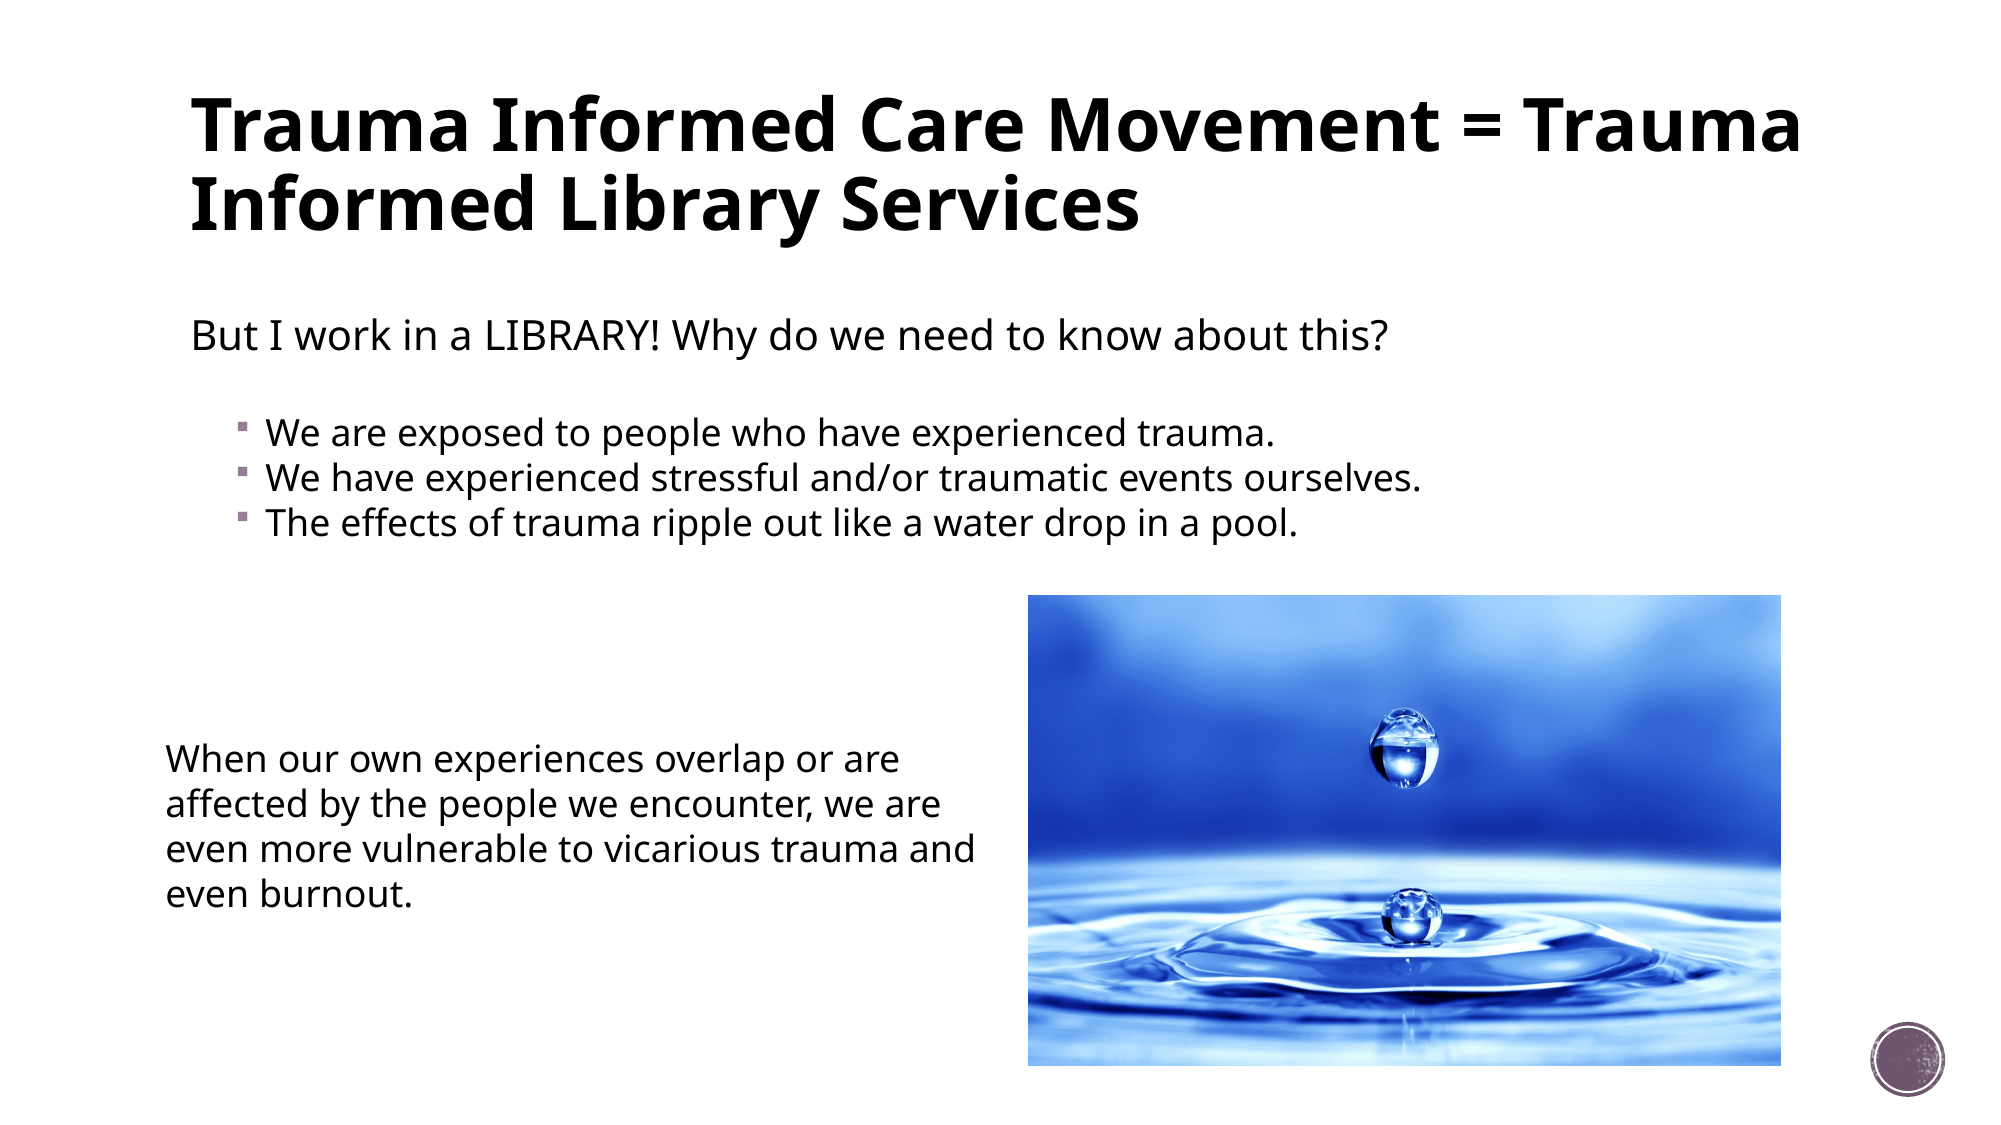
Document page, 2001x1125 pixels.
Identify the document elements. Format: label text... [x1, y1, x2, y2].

text_box When our own experiences overlap or are affected by the people we encounter, we are even more vulnerable to vicarious trauma and even burnout. [150, 727, 1002, 923]
picture [1028, 595, 1781, 1066]
title Trauma Informed Care Movement = Trauma Informed Library Services [175, 79, 1826, 301]
list But I work in a LIBRARY! Why do we need to know about this? We are exposed to people who have experienced trauma. We have experienced stressful and/or traumatic events ourselves. The effects of trauma ripple out like a water drop in a pool. [175, 301, 1826, 668]
